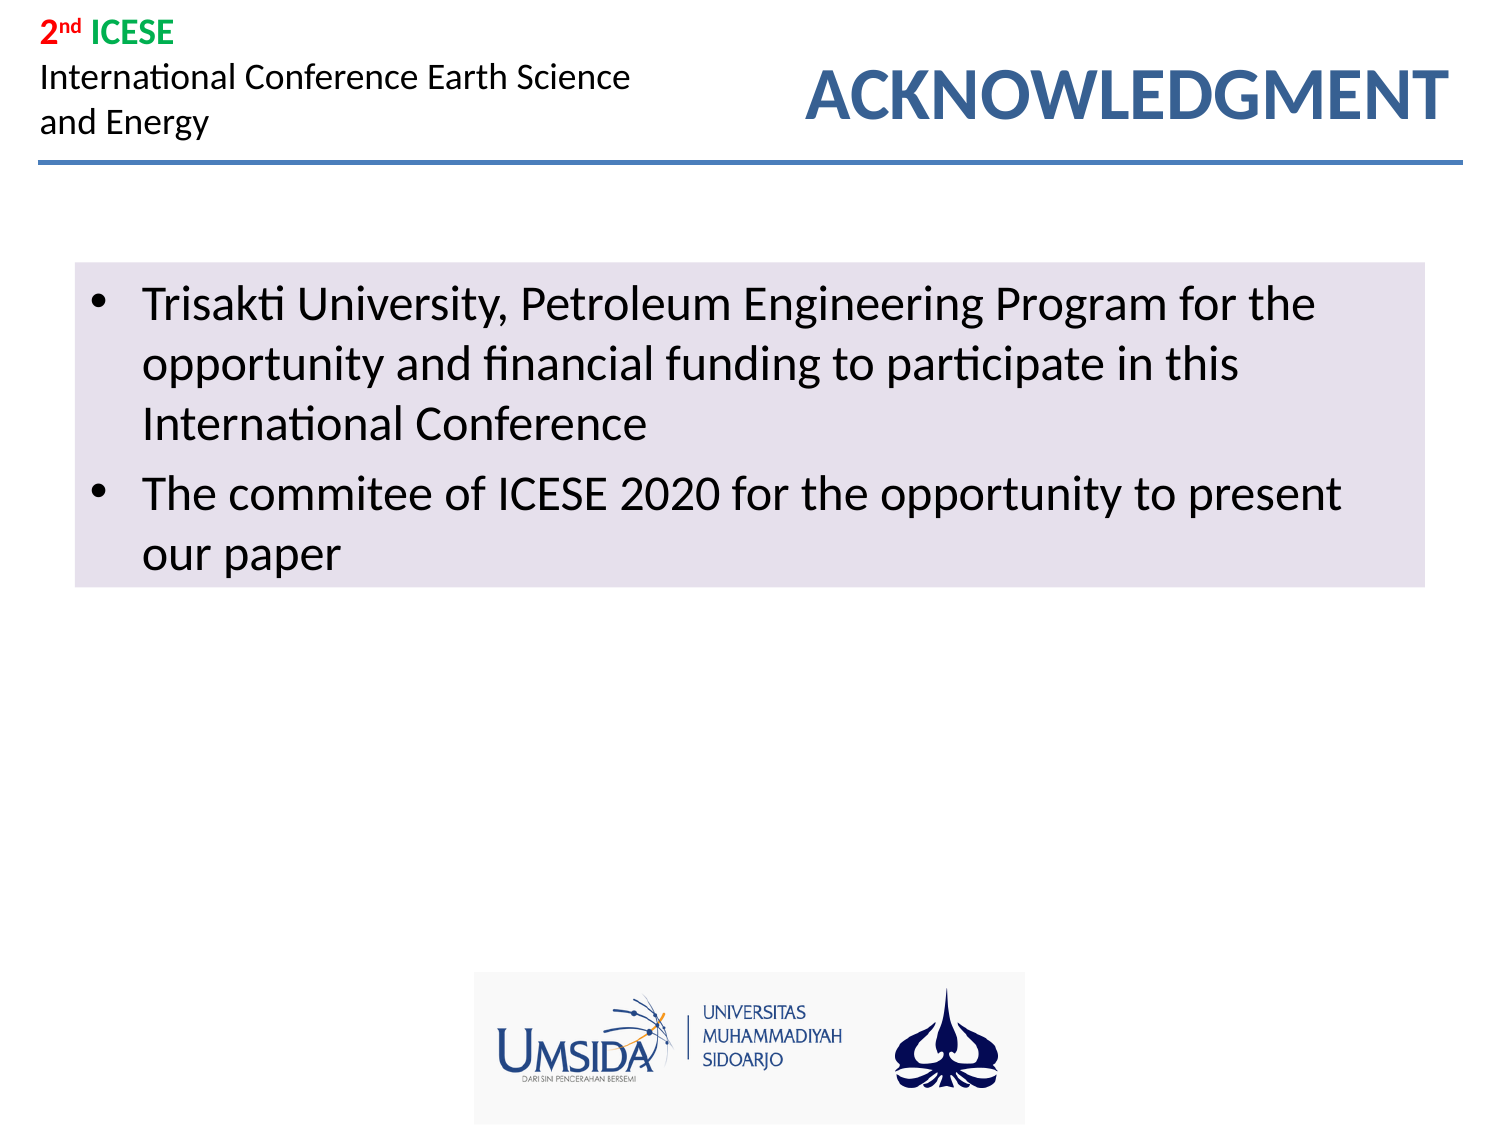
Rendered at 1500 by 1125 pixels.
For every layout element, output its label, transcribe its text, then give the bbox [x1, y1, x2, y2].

text_box ACKNOWLEDGMENT [791, 37, 1466, 143]
text_box 2nd ICESE International Conference Earth Science and Energy [24, 0, 688, 150]
picture [474, 971, 1026, 1125]
text_box Trisakti University, Petroleum Engineering Program for the opportunity and financial funding to participate in this International Conference The commitee of ICESE 2020 for the opportunity to present our paper [74, 262, 1425, 588]
